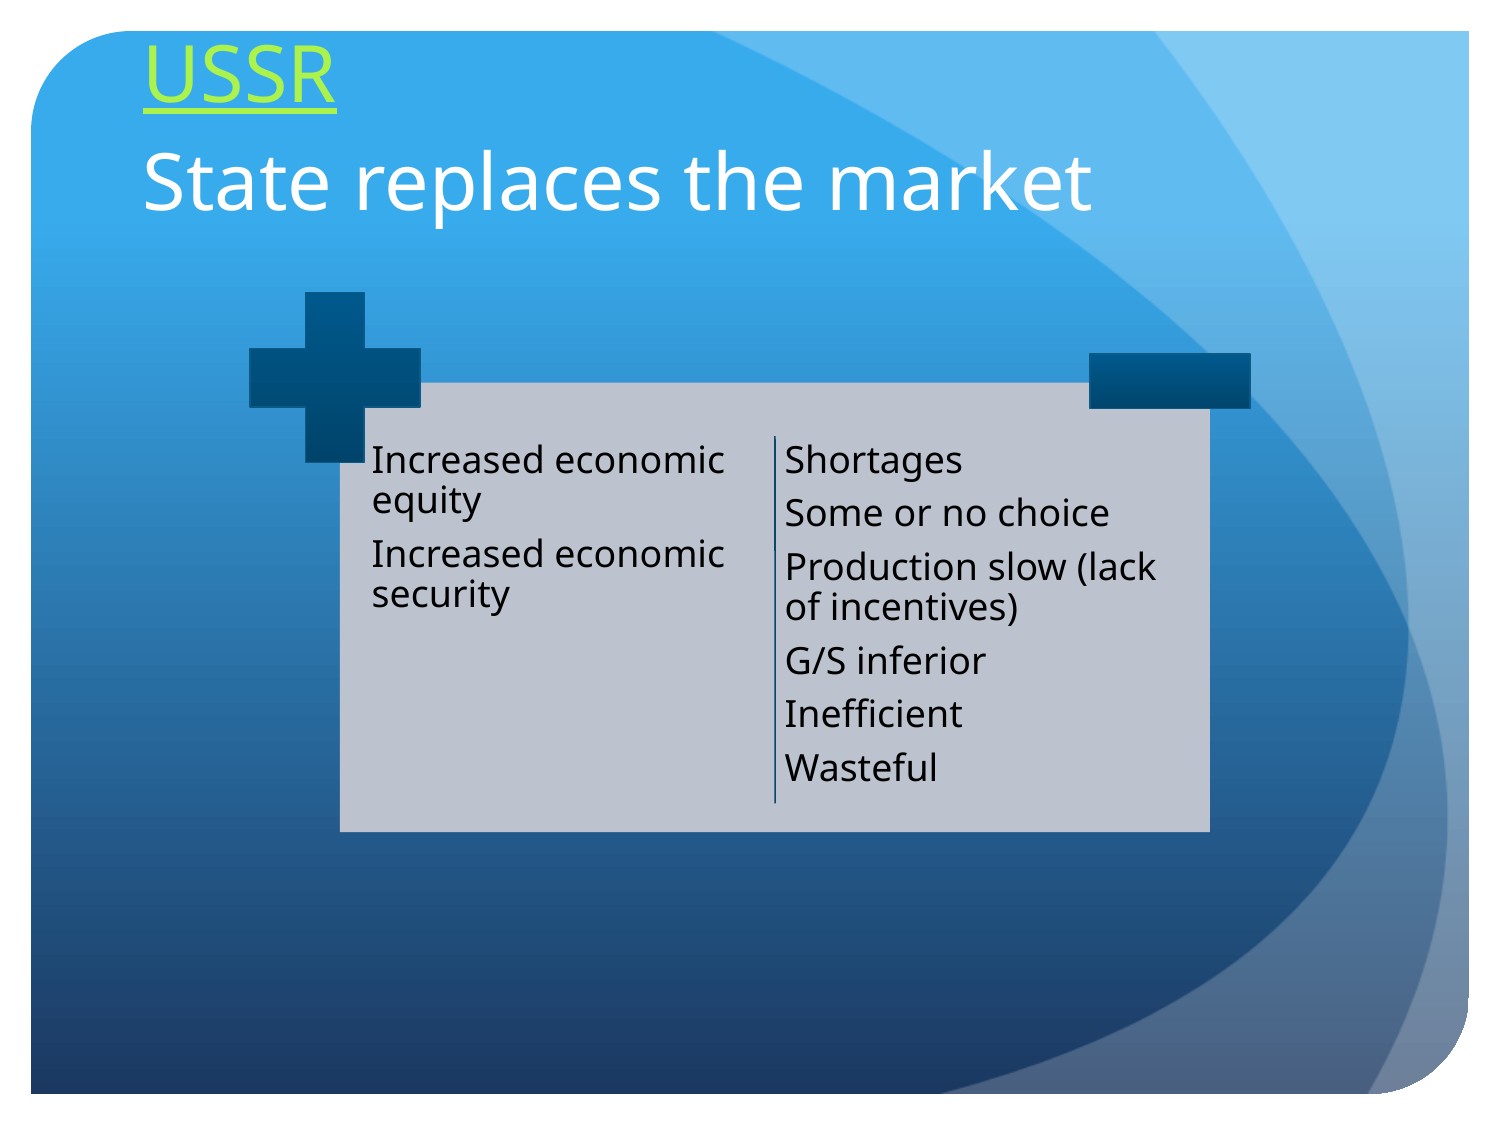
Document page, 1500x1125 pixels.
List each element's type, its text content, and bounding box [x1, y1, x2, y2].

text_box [249, 228, 1251, 897]
title USSR State replaces the market [127, 62, 1372, 234]
picture [24, 30, 1473, 1094]
